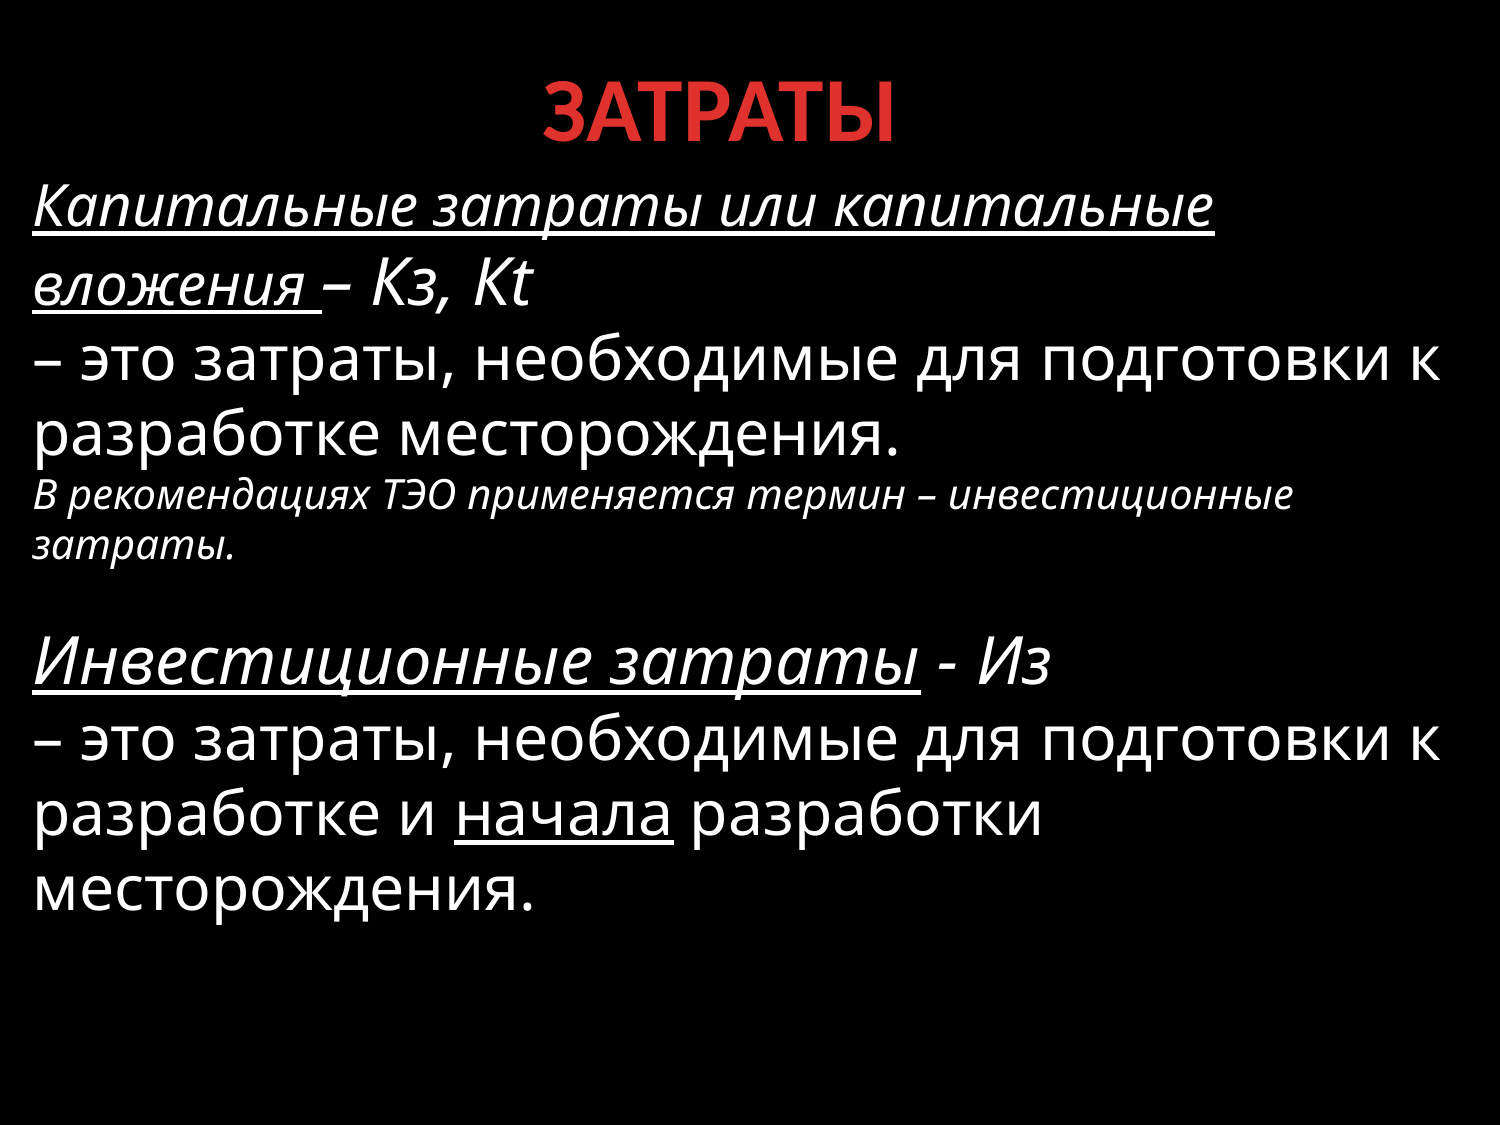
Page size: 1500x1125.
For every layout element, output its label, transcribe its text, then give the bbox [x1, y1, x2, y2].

text_box Капитальные затраты или капитальные вложения – Кз, Кt – это затраты, необходимые для подготовки к разработке месторождения. В рекомендациях ТЭО применяется термин – инвестиционные затраты. Инвестиционные затраты - Из – это затраты, необходимые для подготовки к разработке и начала разработки месторождения. [17, 160, 1500, 931]
text_box ЗАТРАТЫ [527, 42, 914, 160]
